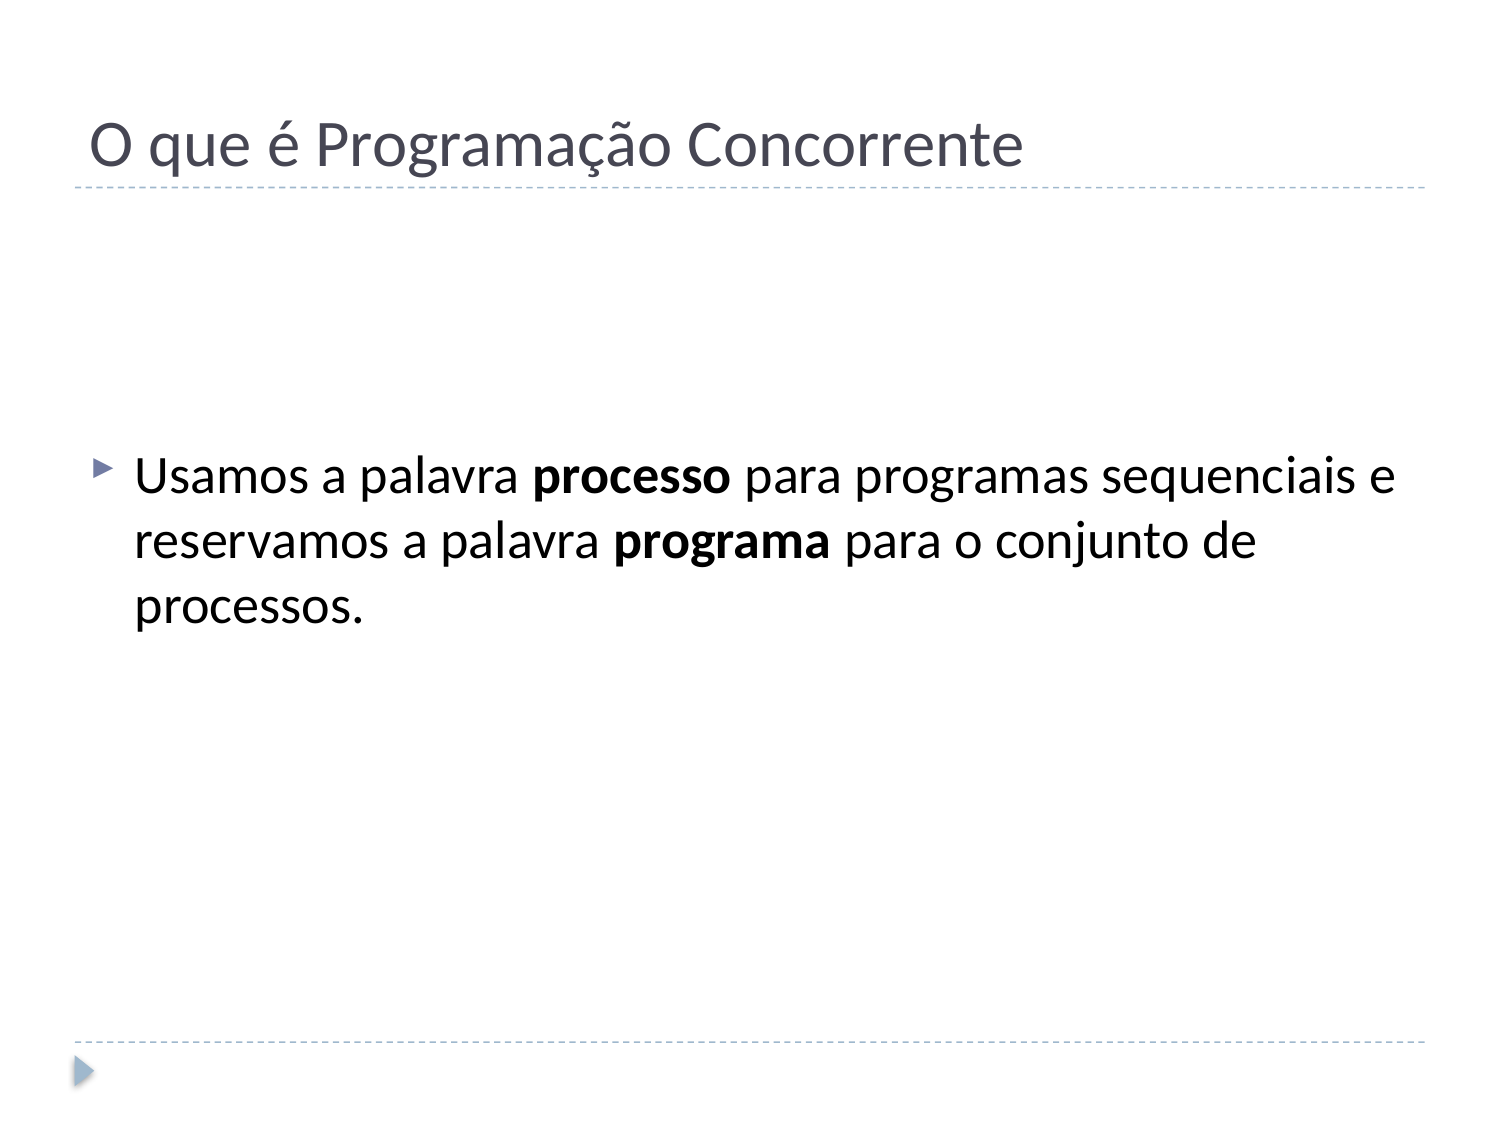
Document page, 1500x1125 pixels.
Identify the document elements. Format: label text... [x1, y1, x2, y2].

list Usamos a palavra processo para programas sequenciais e reservamos a palavra programa para o conjunto de processos. [75, 200, 1425, 1010]
title O que é Programação Concorrente [75, 24, 1425, 188]
